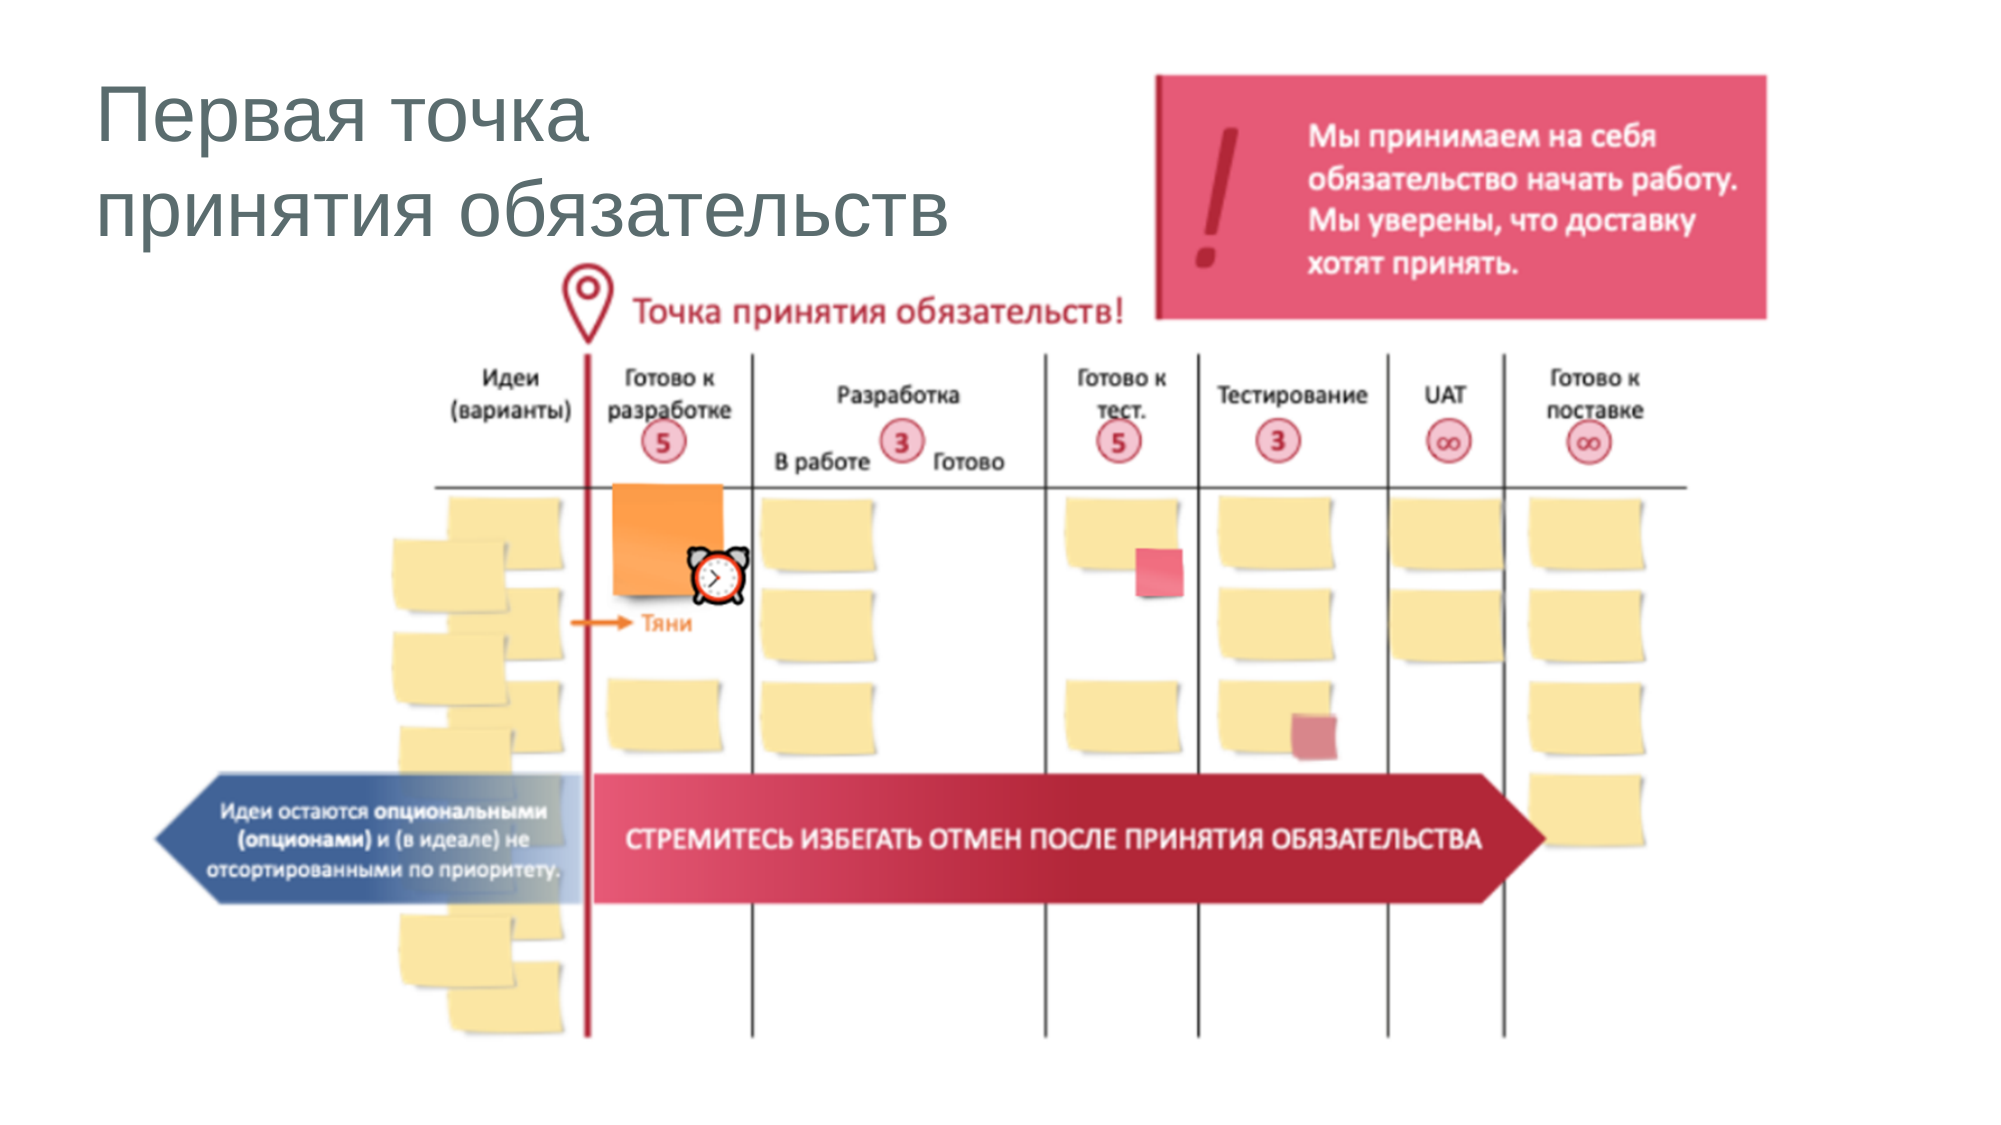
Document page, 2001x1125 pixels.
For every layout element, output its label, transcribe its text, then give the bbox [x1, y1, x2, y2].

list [149, 65, 1771, 1060]
title Первая точка принятия обязательств [89, 58, 1911, 178]
